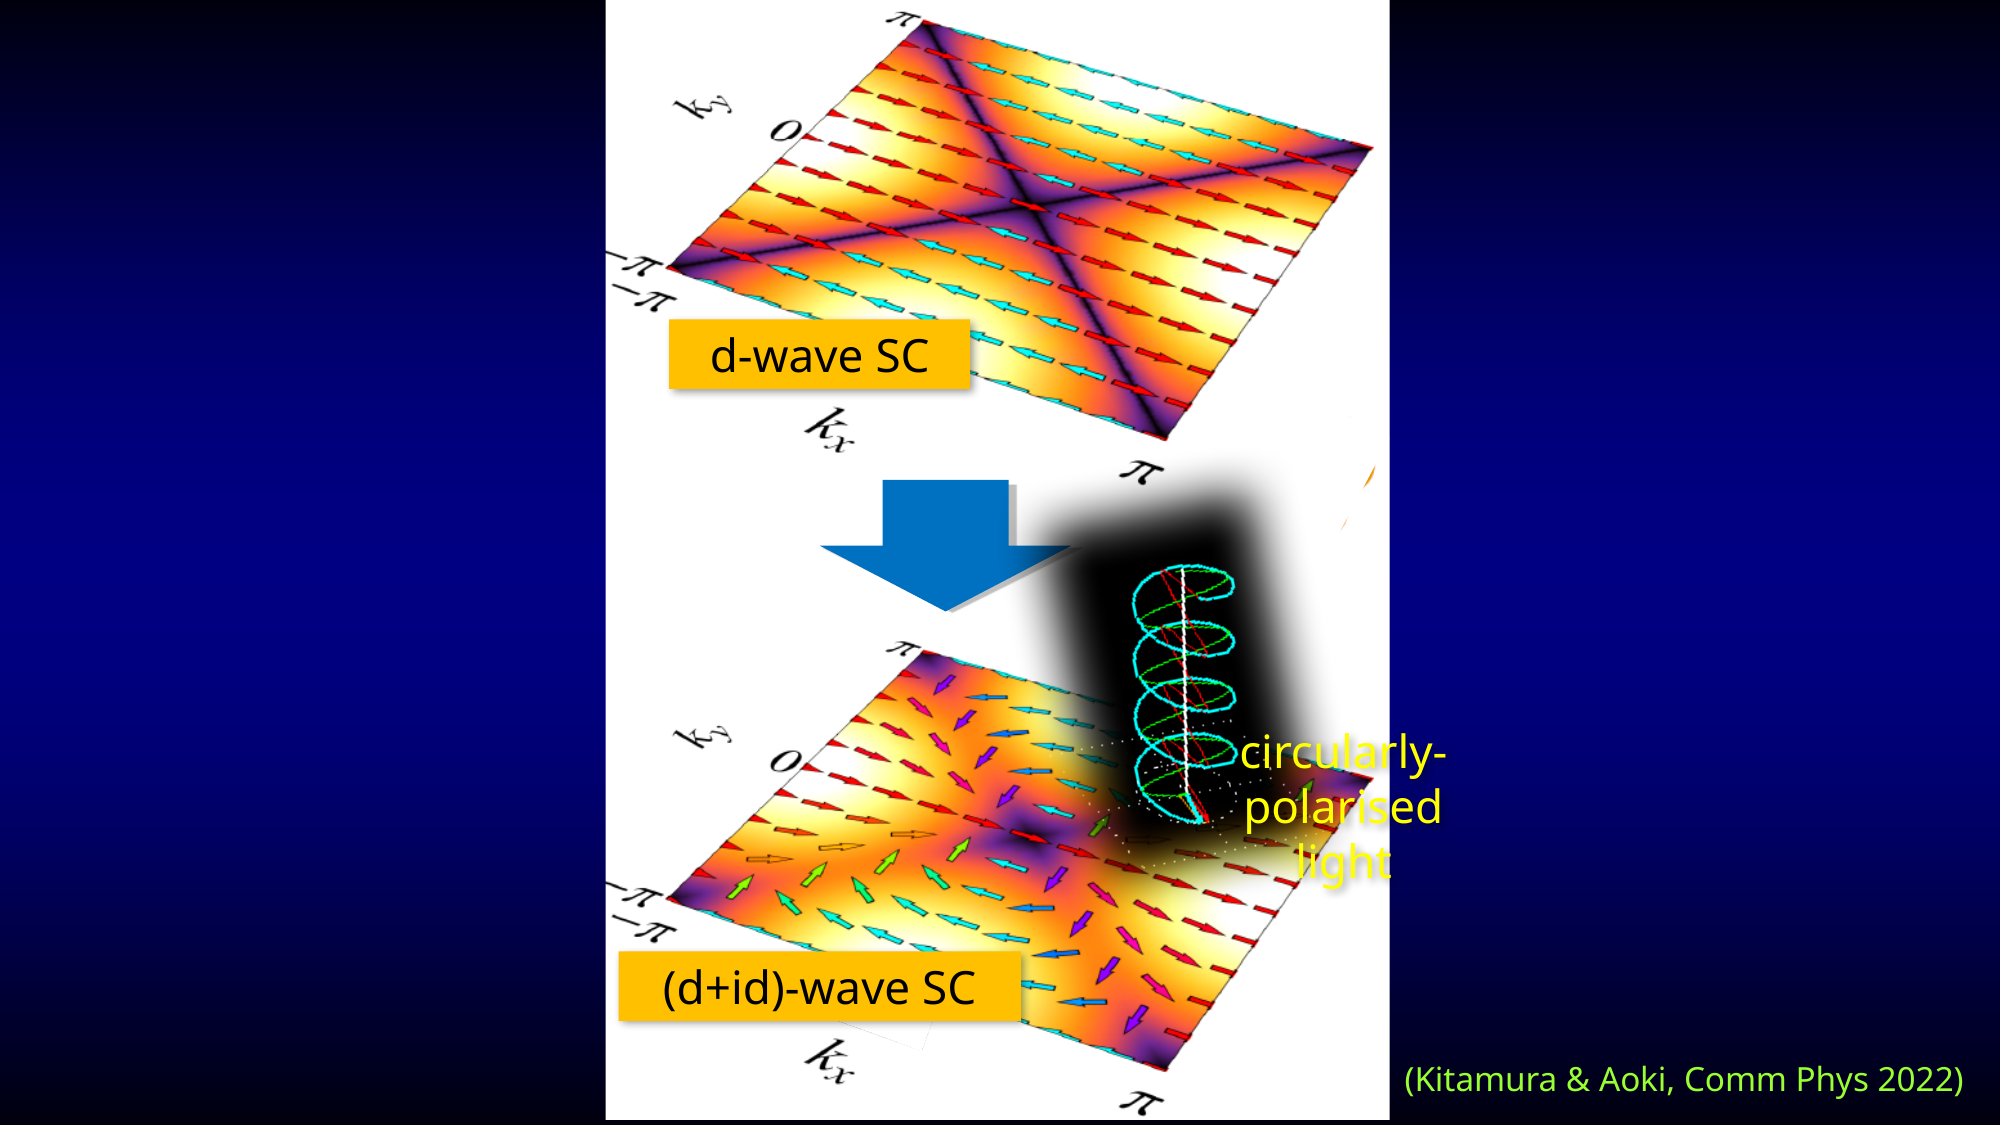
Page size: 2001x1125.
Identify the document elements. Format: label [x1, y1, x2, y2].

picture [0, 0, 2000, 1125]
text_box [599, 0, 1391, 1121]
